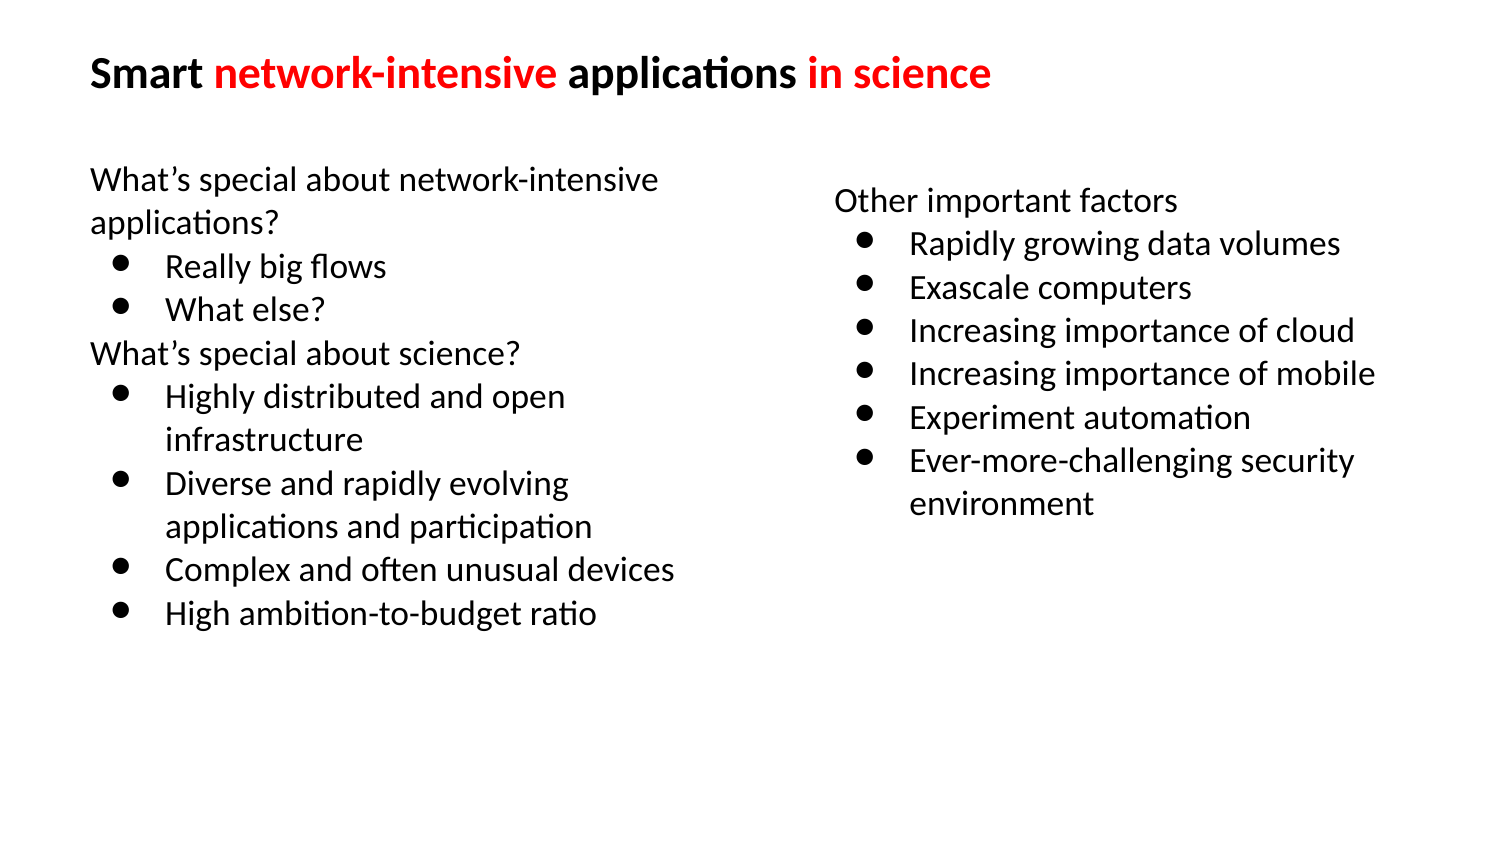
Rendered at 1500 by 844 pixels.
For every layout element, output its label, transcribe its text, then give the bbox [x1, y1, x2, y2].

list Other important factors Rapidly growing data volumes Exascale computers Increasing importance of cloud Increasing importance of mobile Experiment automation Ever-more-challenging security environment [819, 161, 1482, 651]
title Smart network-intensive applications in science [75, 0, 1425, 141]
list What’s special about network-intensive applications? Really big flows What else? What’s special about science? Highly distributed and open infrastructure Diverse and rapidly evolving applications and participation Complex and often unusual devices High ambition-to-budget ratio [75, 140, 738, 630]
